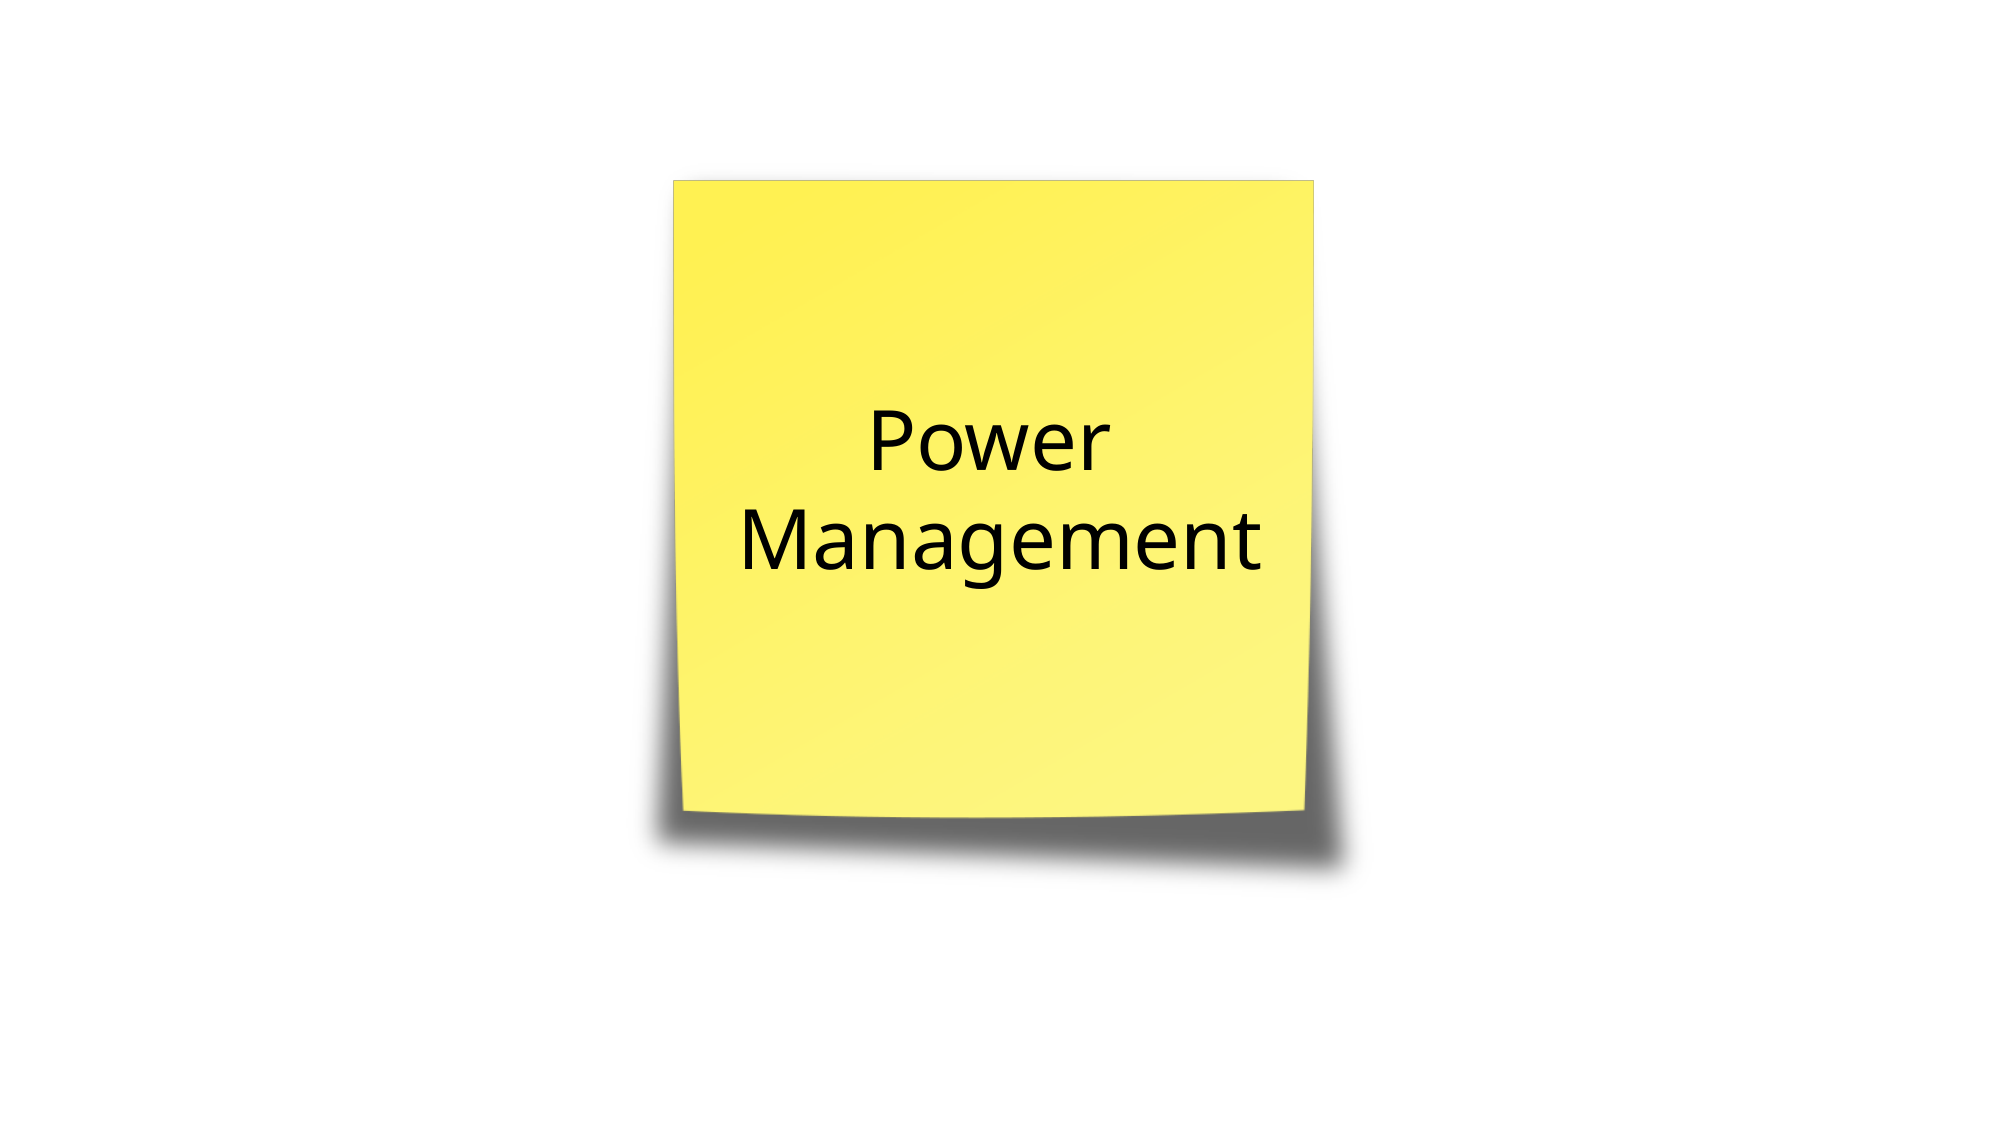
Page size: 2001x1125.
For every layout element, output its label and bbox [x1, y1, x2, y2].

picture [626, 163, 1374, 900]
